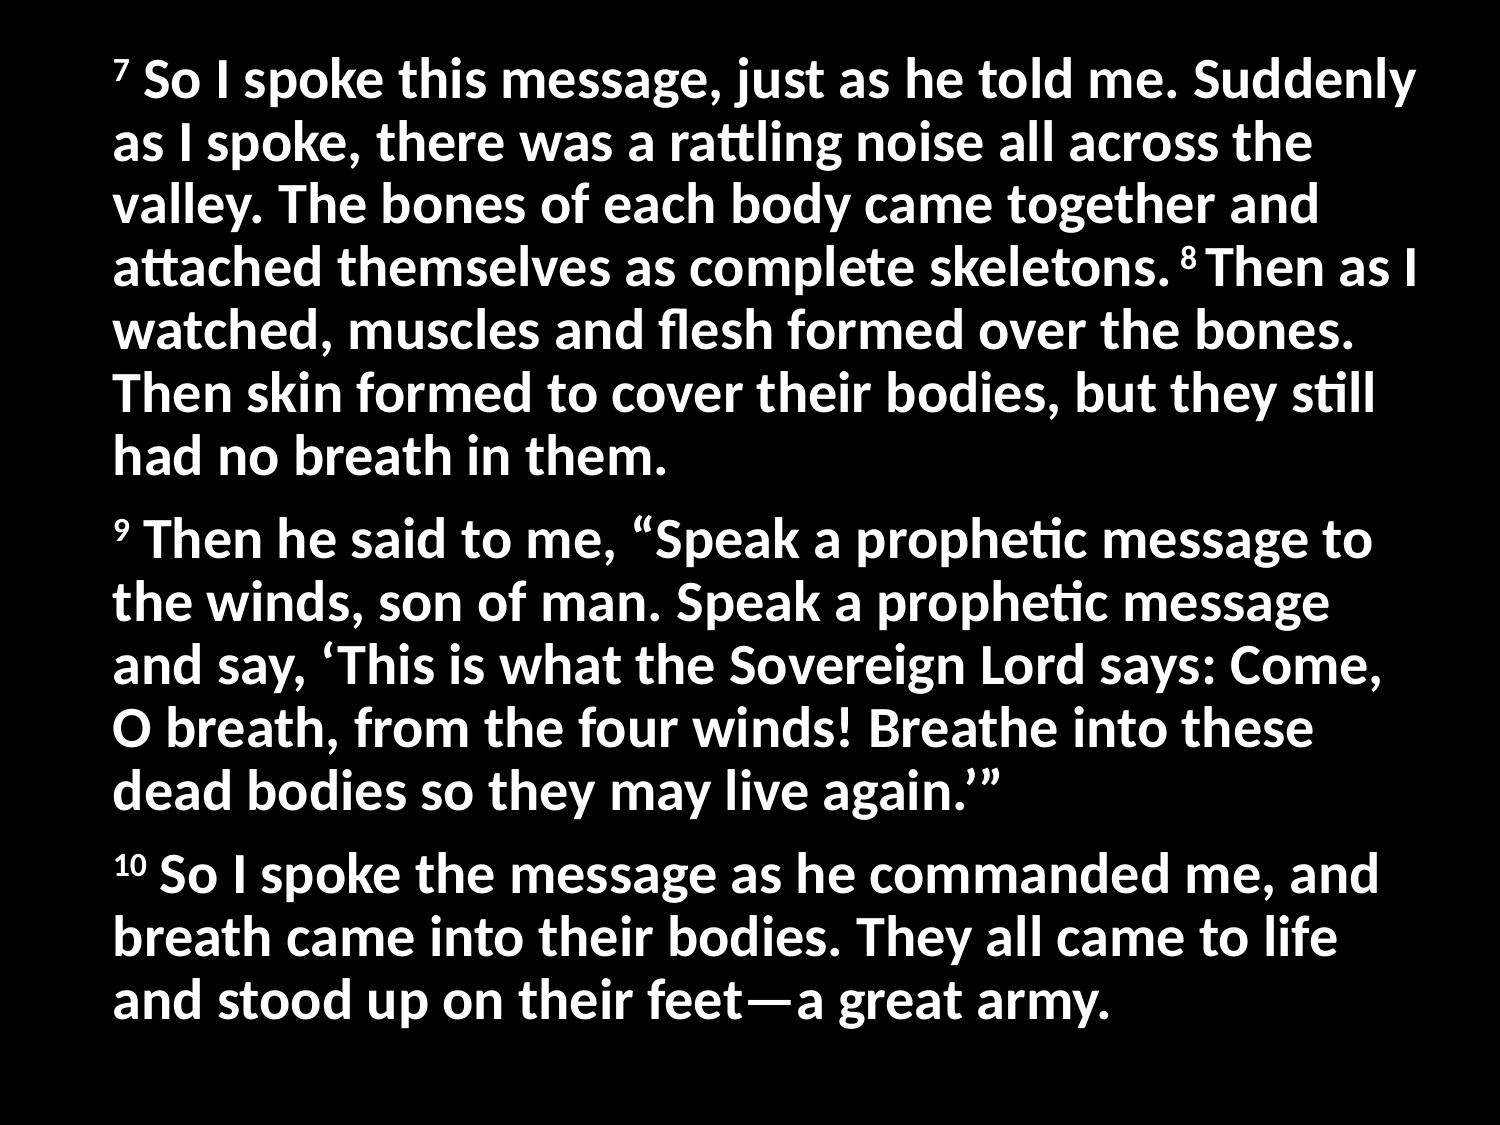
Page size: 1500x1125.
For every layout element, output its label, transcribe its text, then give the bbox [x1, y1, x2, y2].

list 7 So I spoke this message, just as he told me. Suddenly as I spoke, there was a rattling noise all across the valley. The bones of each body came together and attached themselves as complete skeletons. 8 Then as I watched, muscles and flesh formed over the bones. Then skin formed to cover their bodies, but they still had no breath in them. 9 Then he said to me, “Speak a prophetic message to the winds, son of man. Speak a prophetic message and say, ‘This is what the Sovereign Lord says: Come, O breath, from the four winds! Breathe into these dead bodies so they may live again.’” 10 So I spoke the message as he commanded me, and breath came into their bodies. They all came to life and stood up on their feet—a great army. [97, 40, 1441, 1041]
